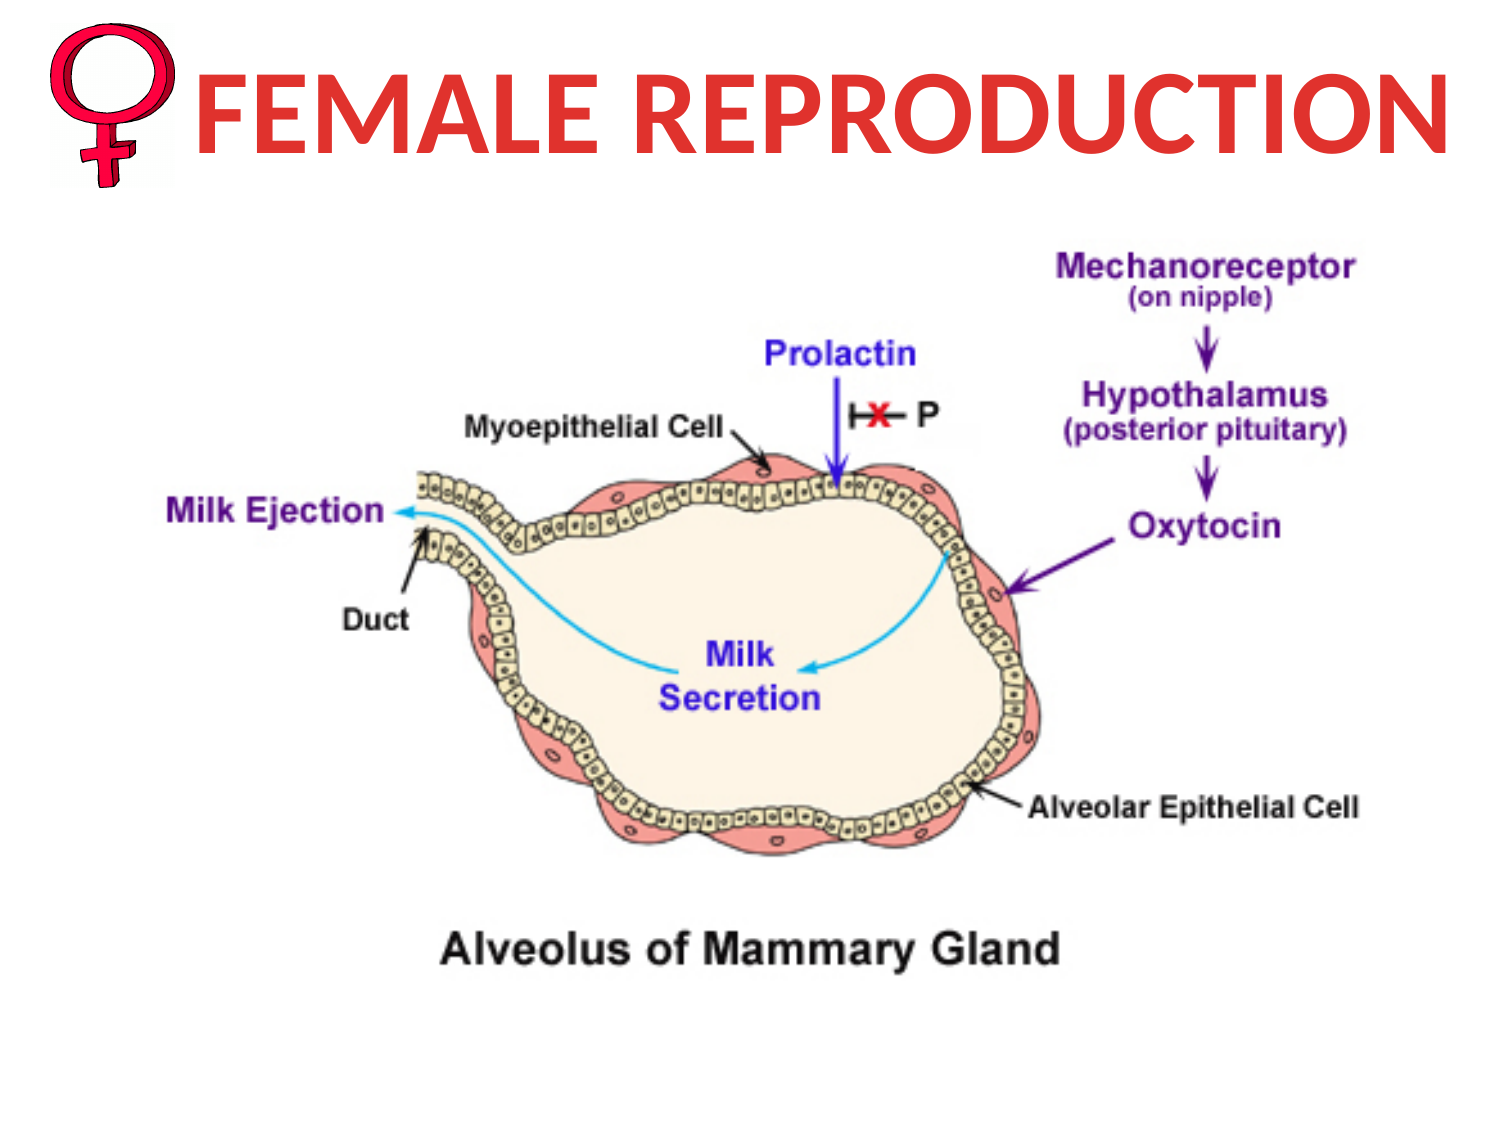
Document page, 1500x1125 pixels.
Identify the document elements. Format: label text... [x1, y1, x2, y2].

picture [49, 199, 1463, 1100]
picture [49, 22, 176, 188]
text_box FEMALE REPRODUCTION [177, 24, 1475, 185]
